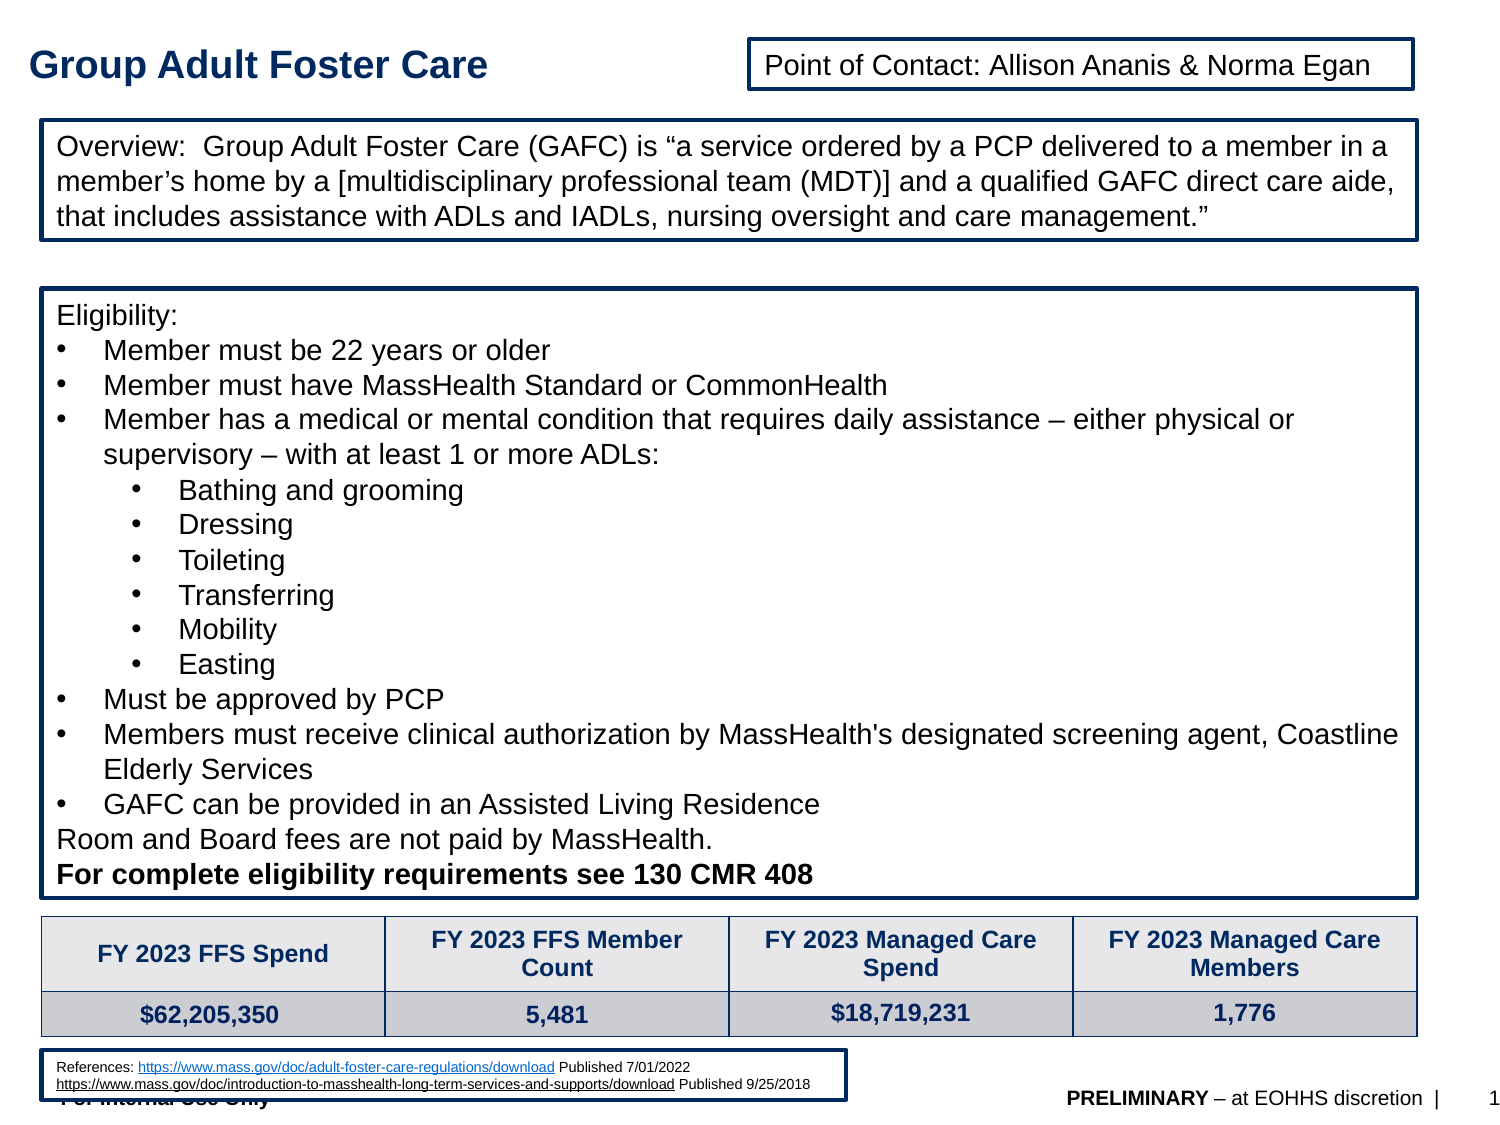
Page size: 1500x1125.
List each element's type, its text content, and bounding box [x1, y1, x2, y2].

text_box Overview: Group Adult Foster Care (GAFC) is “a service ordered by a PCP delivered to a member in a member’s home by a [multidisciplinary professional team (MDT)] and a qualified GAFC direct care aide, that includes assistance with ADLs and IADLs, nursing oversight and care management.” [39, 118, 1419, 242]
table_header FY 2023 Managed Care Spend [730, 917, 1072, 991]
table_header FY 2023 FFS Member Count [386, 917, 728, 991]
text_box Eligibility: Member must be 22 years or older Member must have MassHealth Standard or CommonHealth Member has a medical or mental condition that requires daily assistance – either physical or supervisory – with at least 1 or more ADLs: Bathing and grooming Dressing Toileting Transferring Mobility Easting Must be approved by PCP Members must receive clinical authorization by MassHealth's designated screening agent, Coastline Elderly Services GAFC can be provided in an Assisted Living Residence Room and Board fees are not paid by MassHealth. For complete eligibility requirements see 130 CMR 408 [39, 286, 1419, 900]
table_cell 5,481 [386, 992, 728, 1036]
table_cell $18,719,231 [730, 992, 1072, 1036]
table_header FY 2023 FFS Spend [42, 917, 384, 991]
text_box References: https://www.mass.gov/doc/adult-foster-care-regulations/download Published 7/01/2022 https://www.mass.gov/doc/introduction-to-masshealth-long-term-services-and-supports/download Published 9/25/2018 [39, 1048, 848, 1102]
table_cell 1,776 [1074, 992, 1416, 1036]
table_cell $62,205,350 [42, 992, 384, 1036]
title Group Adult Foster Care [28, 38, 747, 87]
table_header FY 2023 Managed Care Members [1074, 917, 1416, 991]
text_box Point of Contact: Allison Ananis & Norma Egan [747, 37, 1415, 91]
